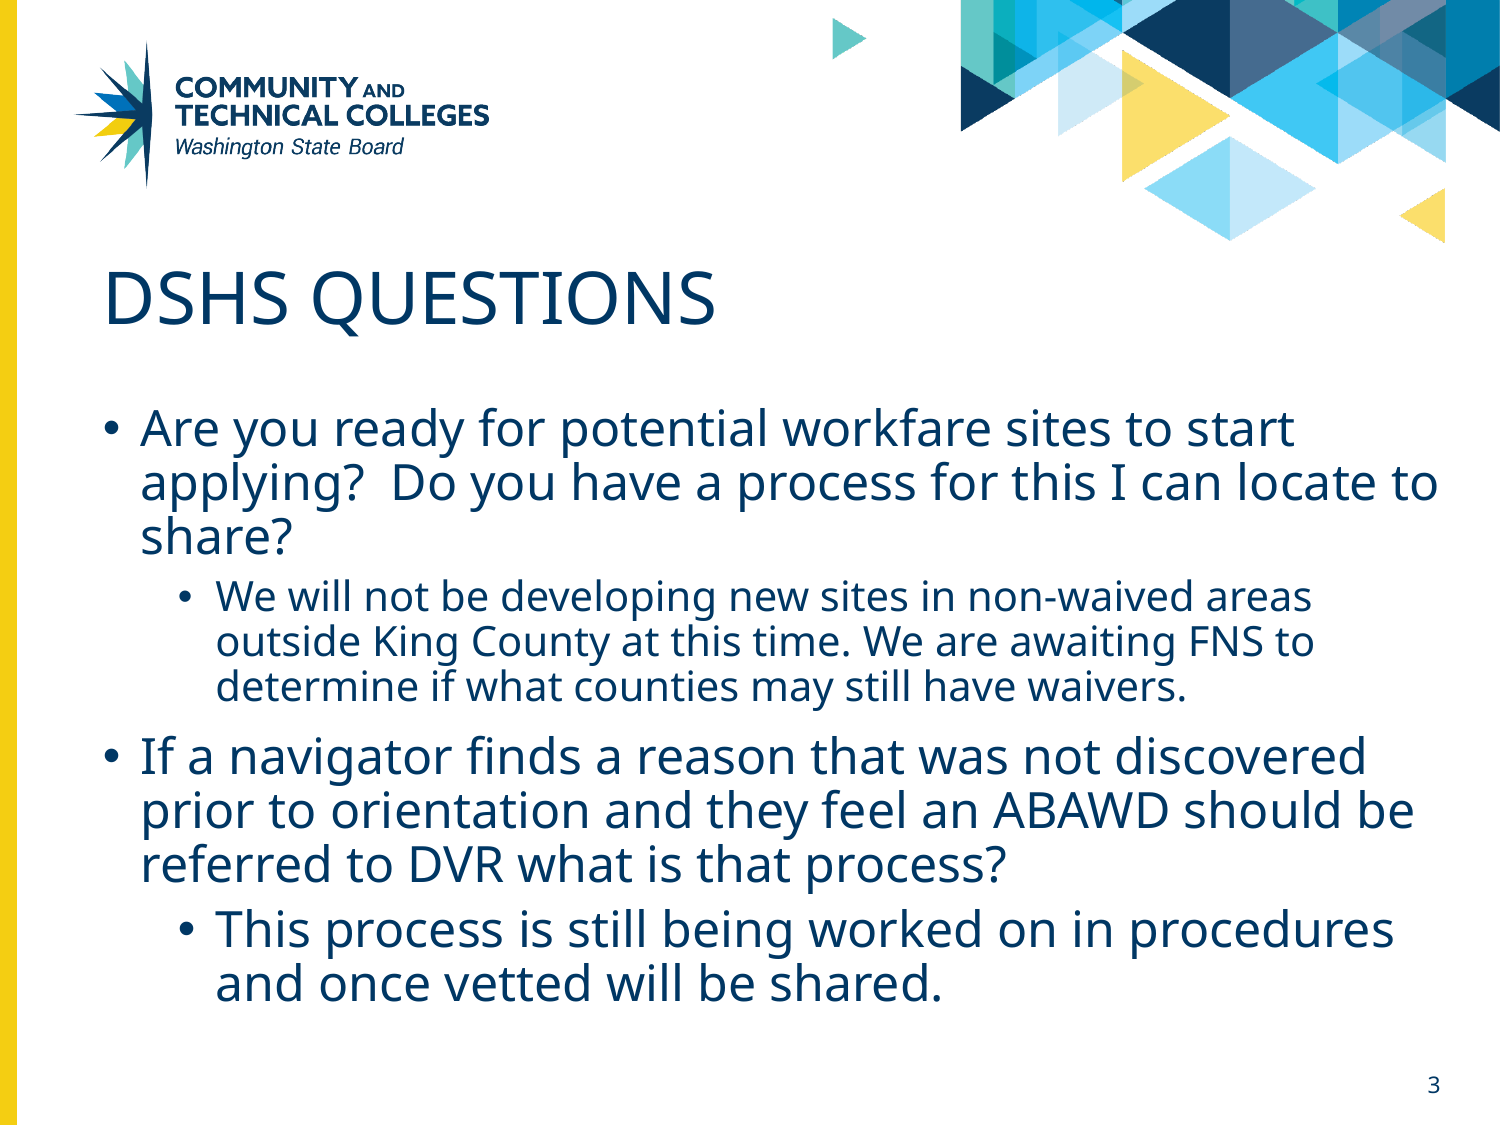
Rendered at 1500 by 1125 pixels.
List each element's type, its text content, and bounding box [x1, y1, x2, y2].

slide_number 3 [1378, 1063, 1456, 1103]
list Are you ready for potential workfare sites to start applying? Do you have a process for this I can locate to share? We will not be developing new sites in non-waived areas outside King County at this time. We are awaiting FNS to determine if what counties may still have waivers. If a navigator finds a reason that was not discovered prior to orientation and they feel an ABAWD should be referred to DVR what is that process? This process is still being worked on in procedures and once vetted will be shared. [88, 396, 1456, 1013]
picture [832, 0, 1500, 243]
picture [17, 25, 557, 228]
title DSHS Questions [88, 254, 1456, 385]
